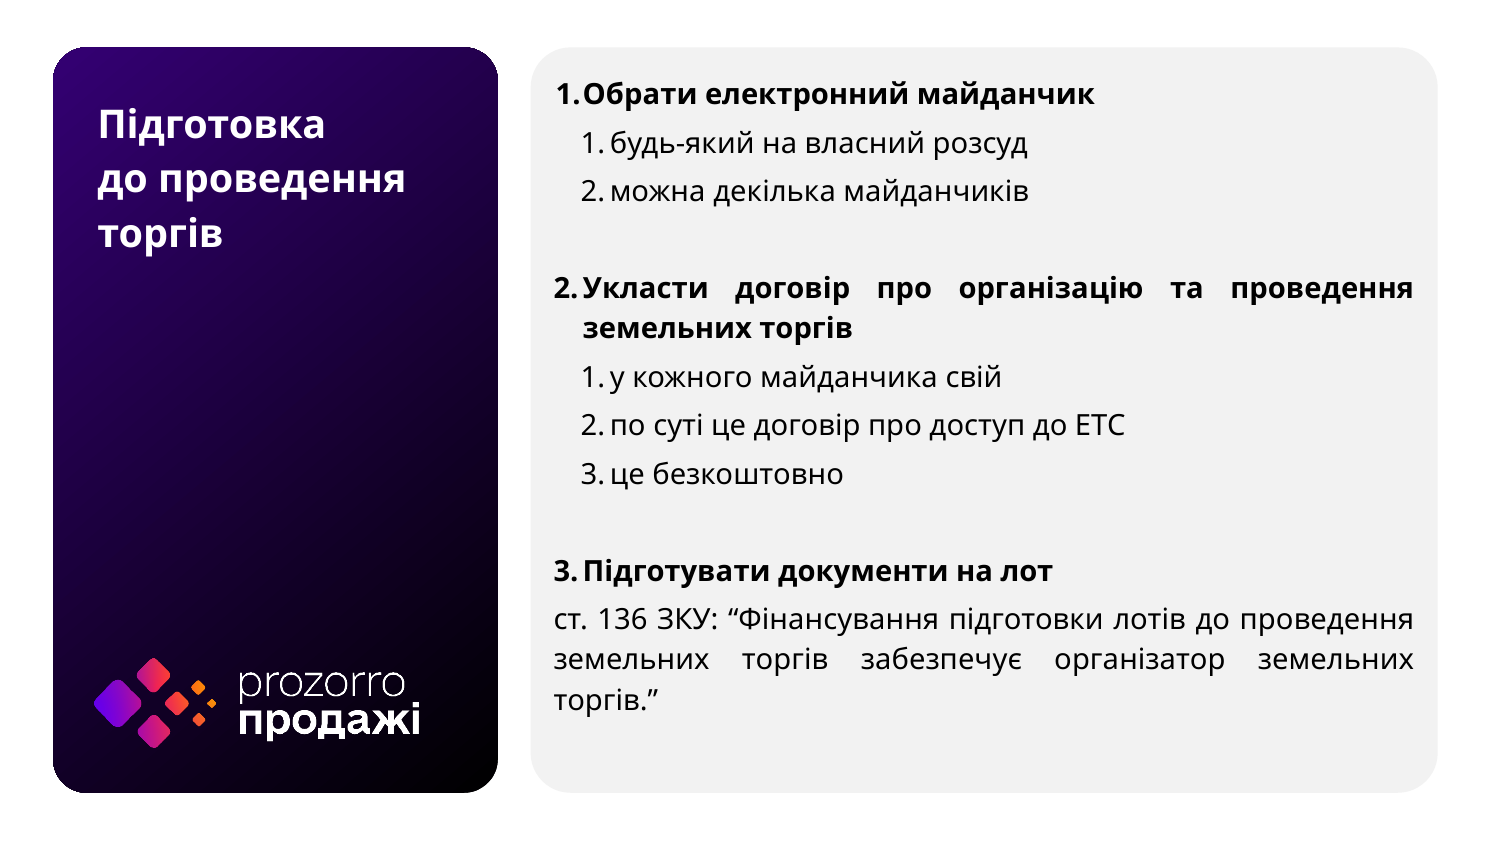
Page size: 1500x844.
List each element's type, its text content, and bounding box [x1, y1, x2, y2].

picture [94, 657, 419, 748]
text_box Підготовка до проведення торгів [53, 47, 498, 793]
text_box Обрати електронний майданчик будь-який на власний розсуд можна декілька майданчиків Укласти договір про організацію та проведення земельних торгів у кожного майданчика свій по суті це договір про доступ до ЕТС це безкоштовно Підготувати документи на лот ст. 136 ЗКУ: “Фінансування підготовки лотів до проведення земельних торгів забезпечує організатор земельних торгів.” [530, 47, 1438, 793]
